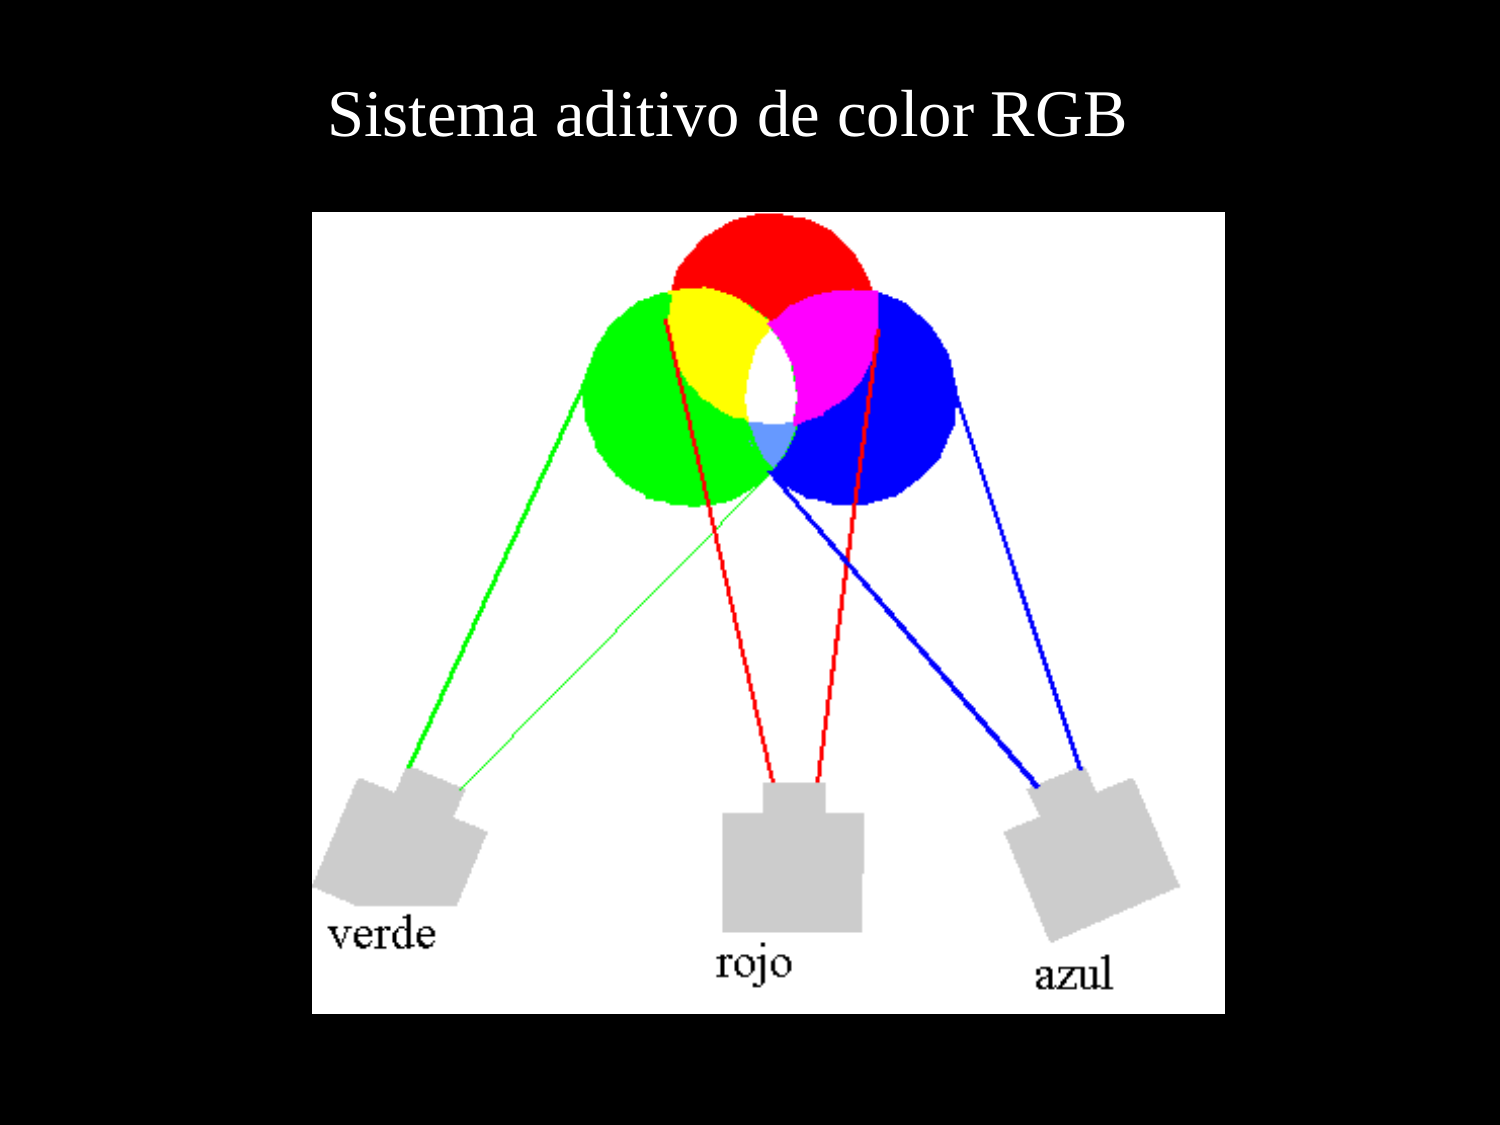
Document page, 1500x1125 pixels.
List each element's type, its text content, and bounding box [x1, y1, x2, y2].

text_box Sistema aditivo de color RGB [312, 62, 1275, 158]
picture [312, 212, 1225, 1014]
